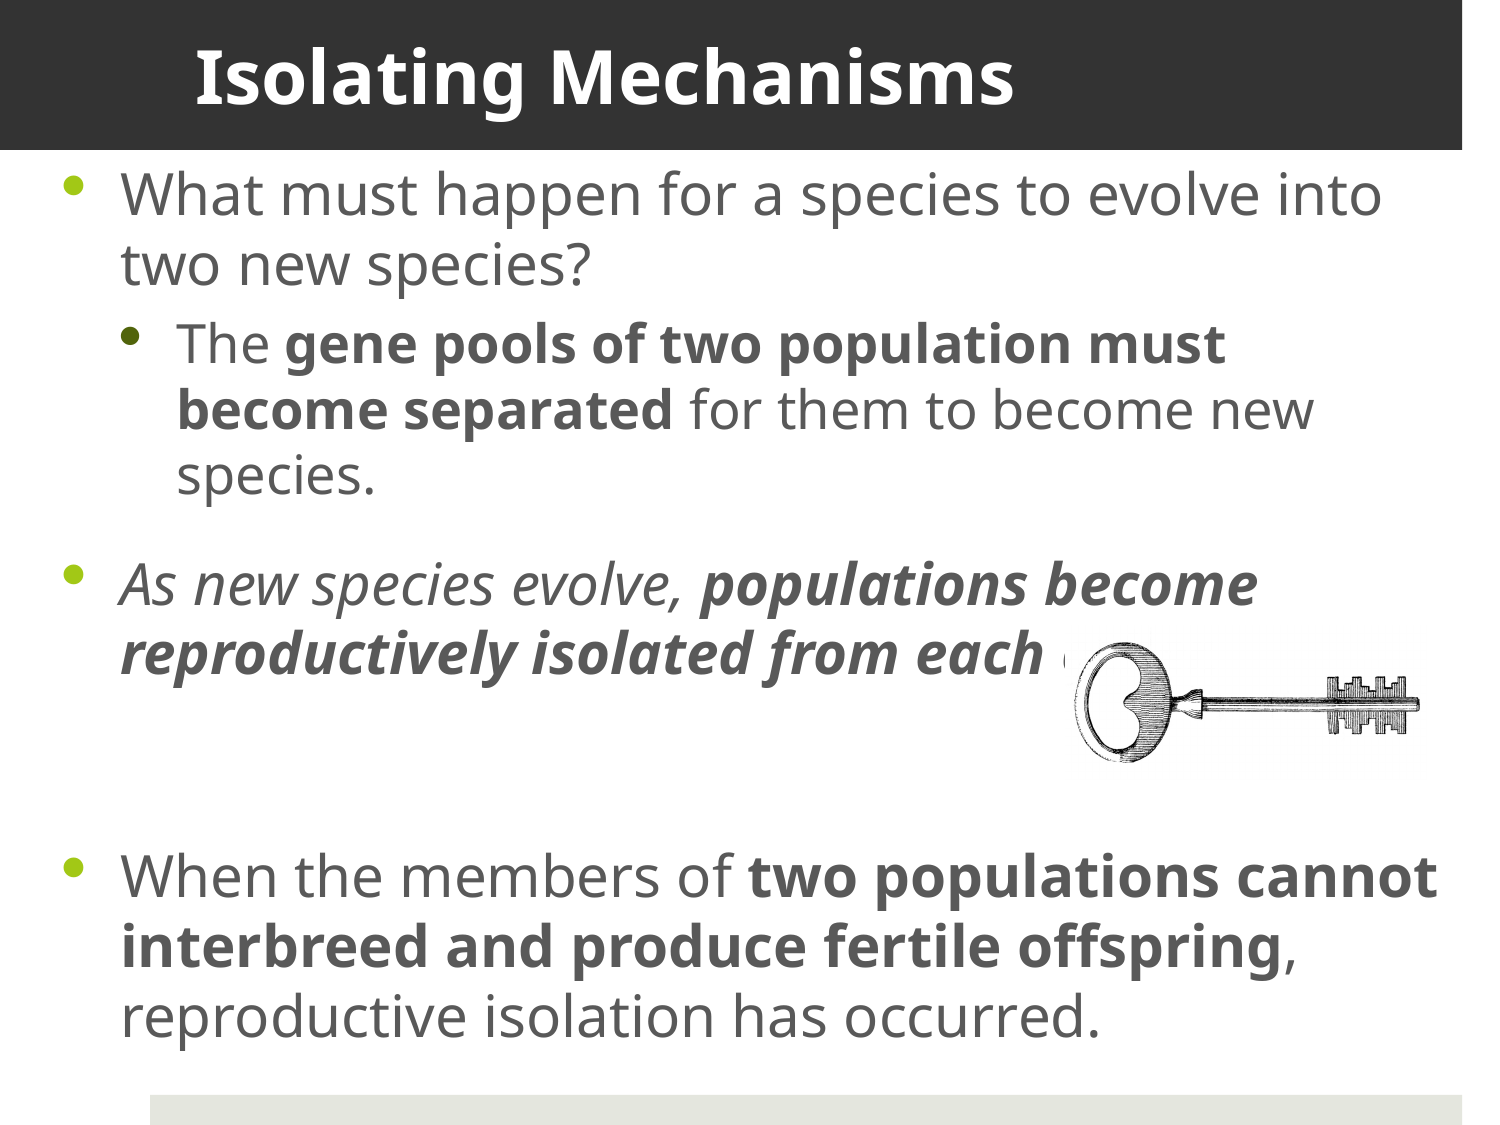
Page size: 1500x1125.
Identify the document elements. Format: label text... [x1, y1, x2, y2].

list What must happen for a species to evolve into two new species? The gene pools of two population must become separated for them to become new species. As new species evolve, populations become reproductively isolated from each other. When the members of two populations cannot interbreed and produce fertile offspring, reproductive isolation has occurred. [49, 149, 1463, 1099]
title Isolating Mechanisms [0, 0, 1463, 150]
picture [1065, 625, 1427, 780]
